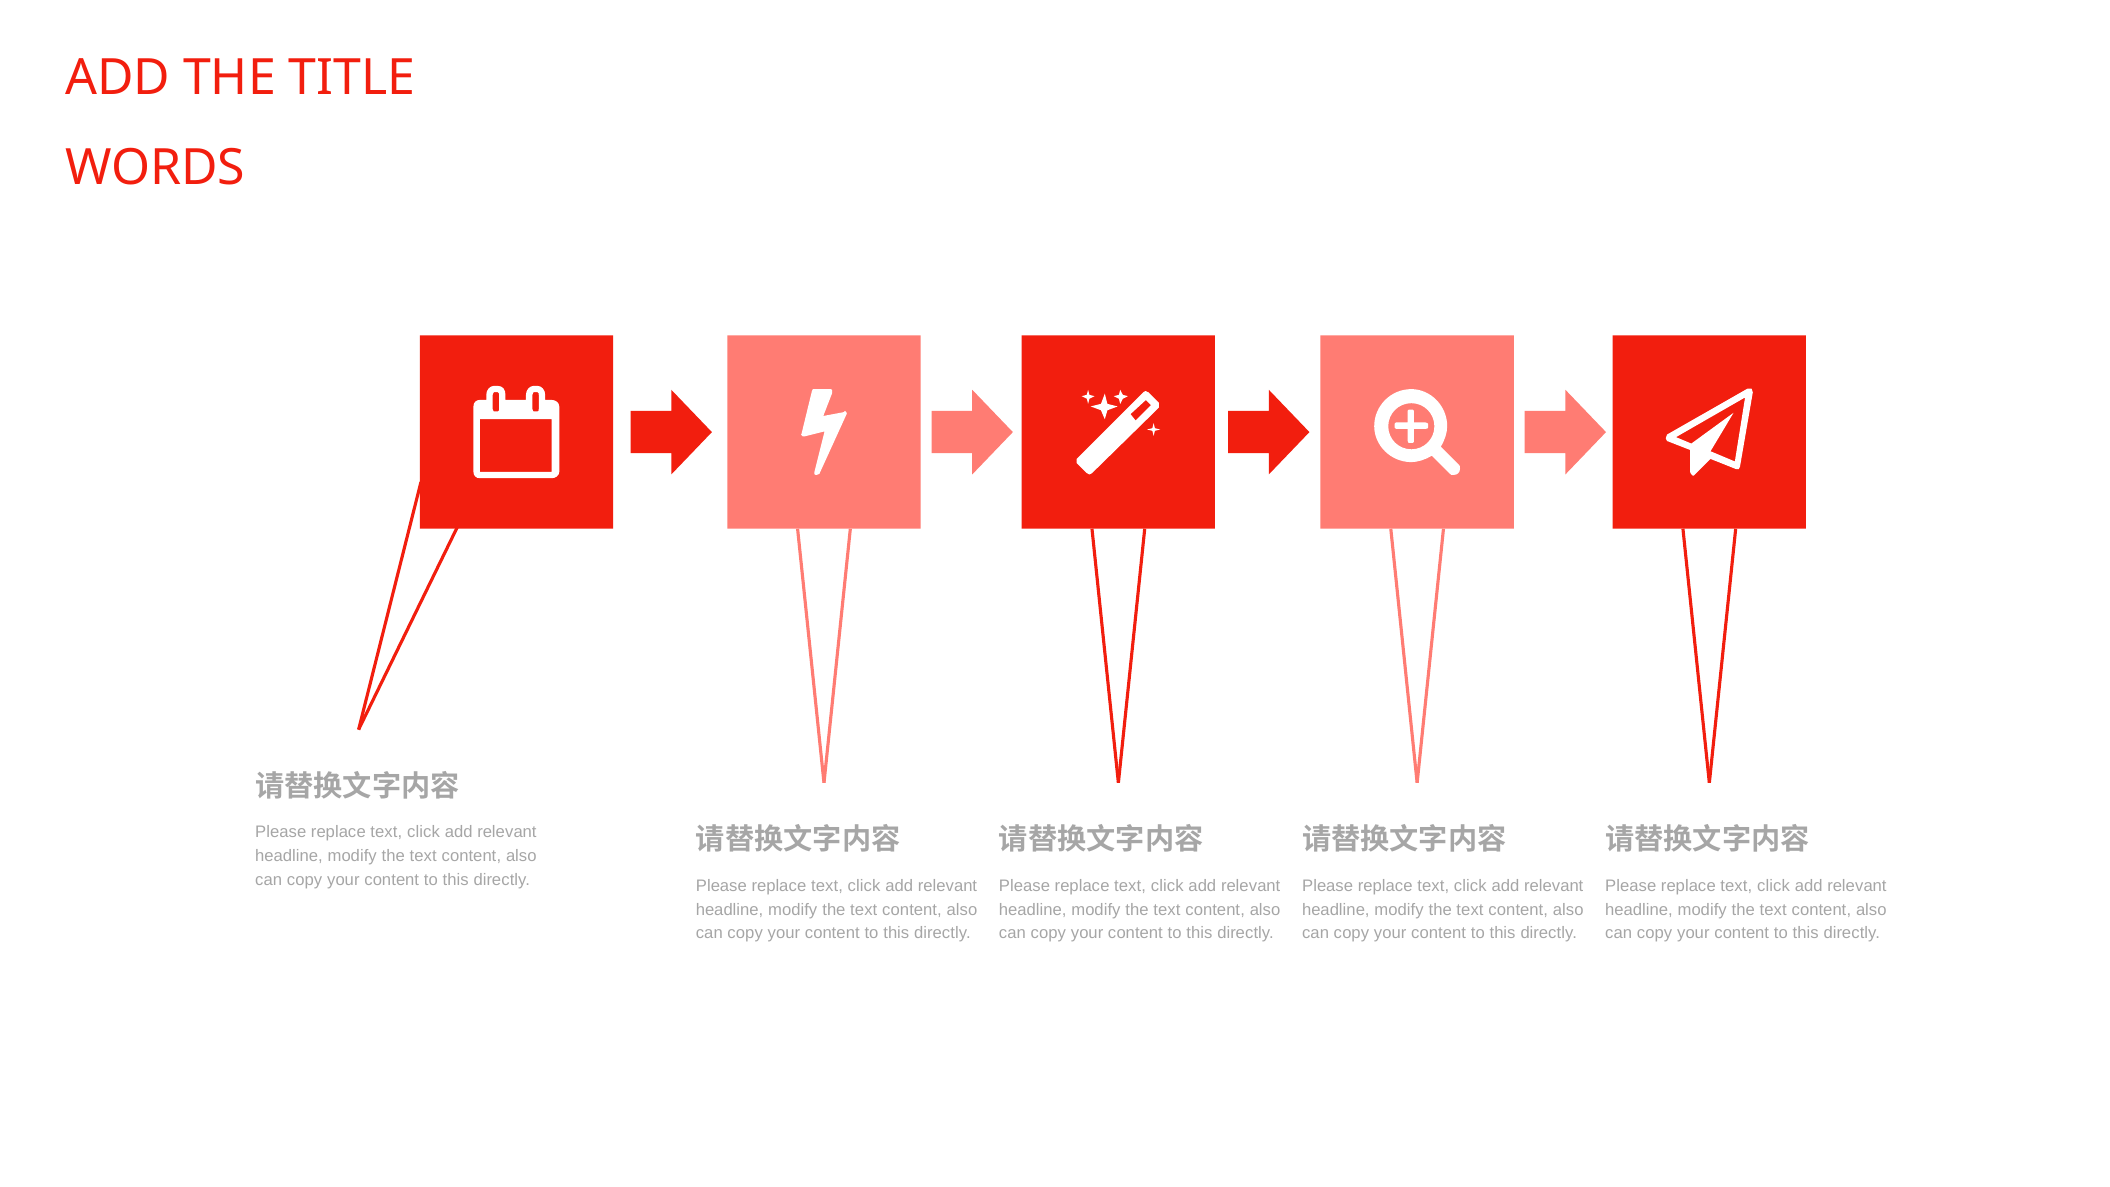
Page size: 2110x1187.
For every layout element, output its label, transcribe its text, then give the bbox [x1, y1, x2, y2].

text_box Please replace text, click add relevant headline, modify the text content, also can copy your content to this directly. [1605, 870, 1894, 943]
text_box ADD THE TITLE WORDS [50, 7, 583, 202]
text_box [1092, 529, 1145, 783]
text_box 请替换文字内容 [1605, 806, 1824, 862]
text_box [930, 387, 1015, 478]
text_box [629, 387, 714, 478]
text_box Please replace text, click add relevant headline, modify the text content, also can copy your content to this directly. [998, 870, 1287, 943]
text_box Please replace text, click add relevant headline, modify the text content, also can copy your content to this directly. [695, 870, 984, 943]
text_box 请替换文字内容 [1302, 806, 1521, 862]
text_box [1612, 335, 1806, 529]
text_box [727, 335, 921, 529]
text_box [1523, 387, 1608, 478]
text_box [797, 529, 851, 783]
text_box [419, 335, 614, 529]
text_box 请替换文字内容 [255, 753, 474, 809]
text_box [1390, 529, 1444, 783]
text_box 请替换文字内容 [695, 806, 915, 862]
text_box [1682, 529, 1736, 783]
text_box [1227, 387, 1311, 478]
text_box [1021, 335, 1215, 529]
text_box 请替换文字内容 [998, 806, 1218, 862]
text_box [375, 483, 429, 738]
text_box Please replace text, click add relevant headline, modify the text content, also can copy your content to this directly. [255, 817, 544, 890]
text_box Please replace text, click add relevant headline, modify the text content, also can copy your content to this directly. [1302, 870, 1590, 943]
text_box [1320, 335, 1514, 529]
